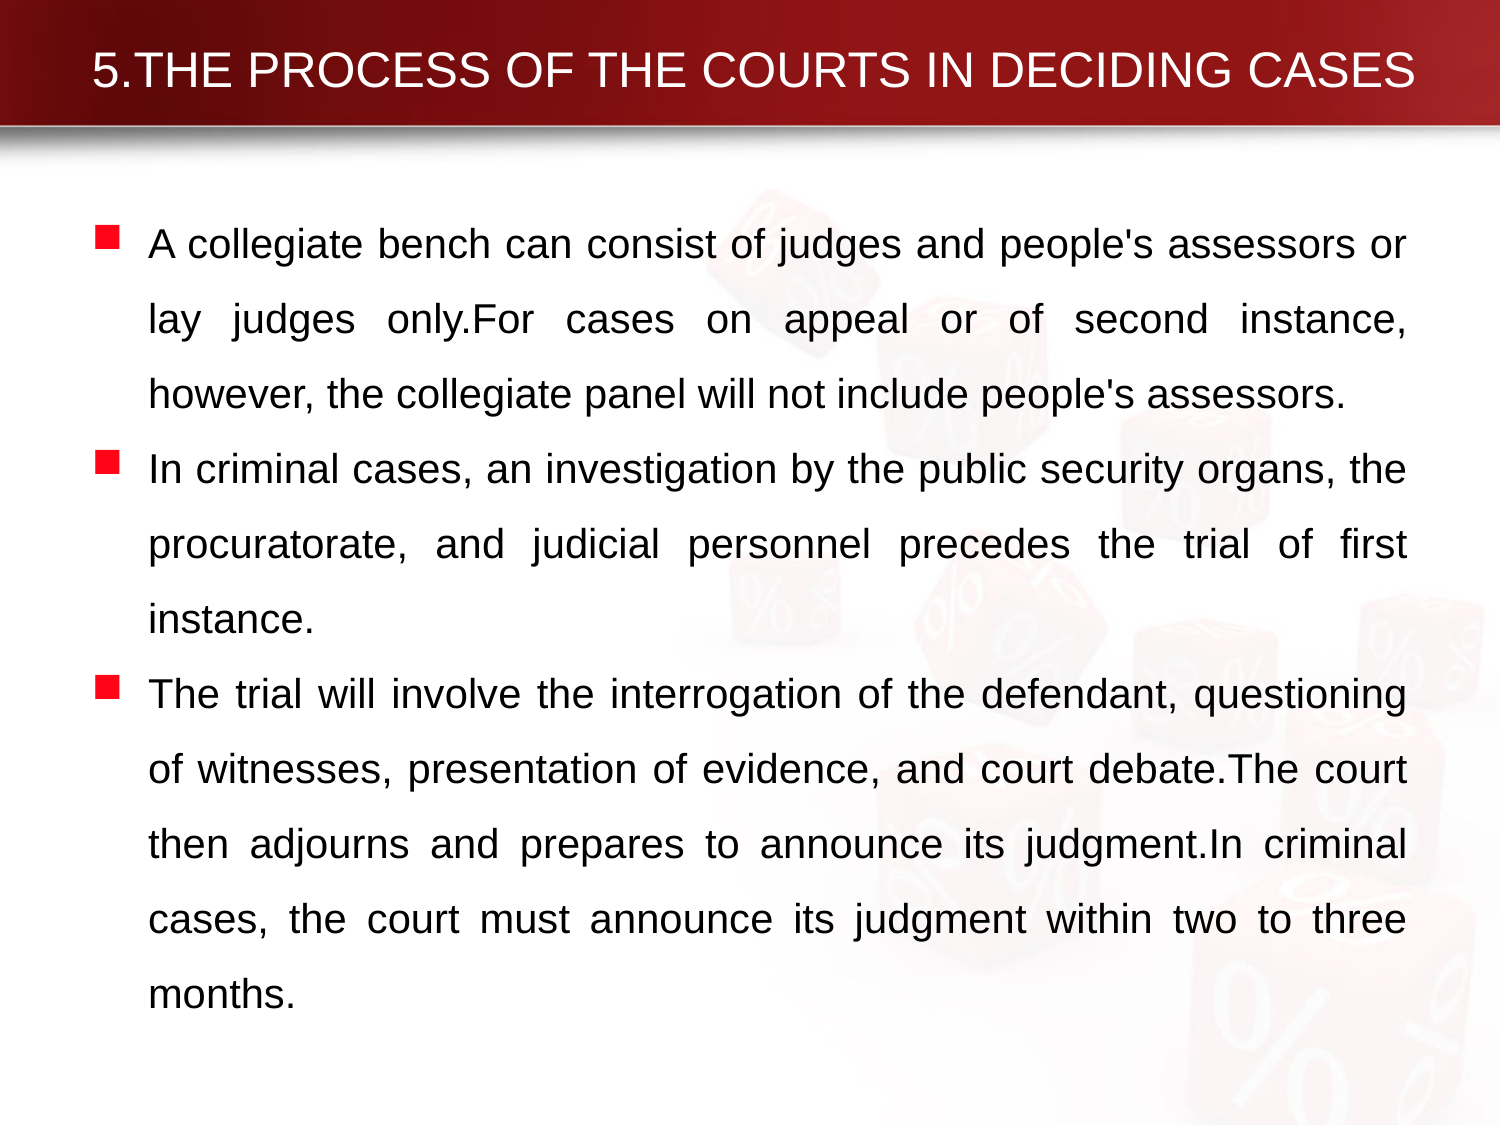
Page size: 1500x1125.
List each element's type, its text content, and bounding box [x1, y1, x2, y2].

list A collegiate bench can consist of judges and people's assessors or lay judges only.For cases on appeal or of second instance, however, the collegiate panel will not include people's assessors. In criminal cases, an investigation by the public security organs, the procuratorate, and judicial personnel precedes the trial of first instance. The trial will involve the interrogation of the defendant, questioning of witnesses, presentation of evidence, and court debate.The court then adjourns and prepares to announce its judgment.In criminal cases, the court must announce its judgment within two to three months. [76, 184, 1424, 1032]
picture [0, 0, 1500, 1125]
title 5.THE PROCESS OF THE COURTS IN DECIDING CASES [76, 26, 1454, 109]
